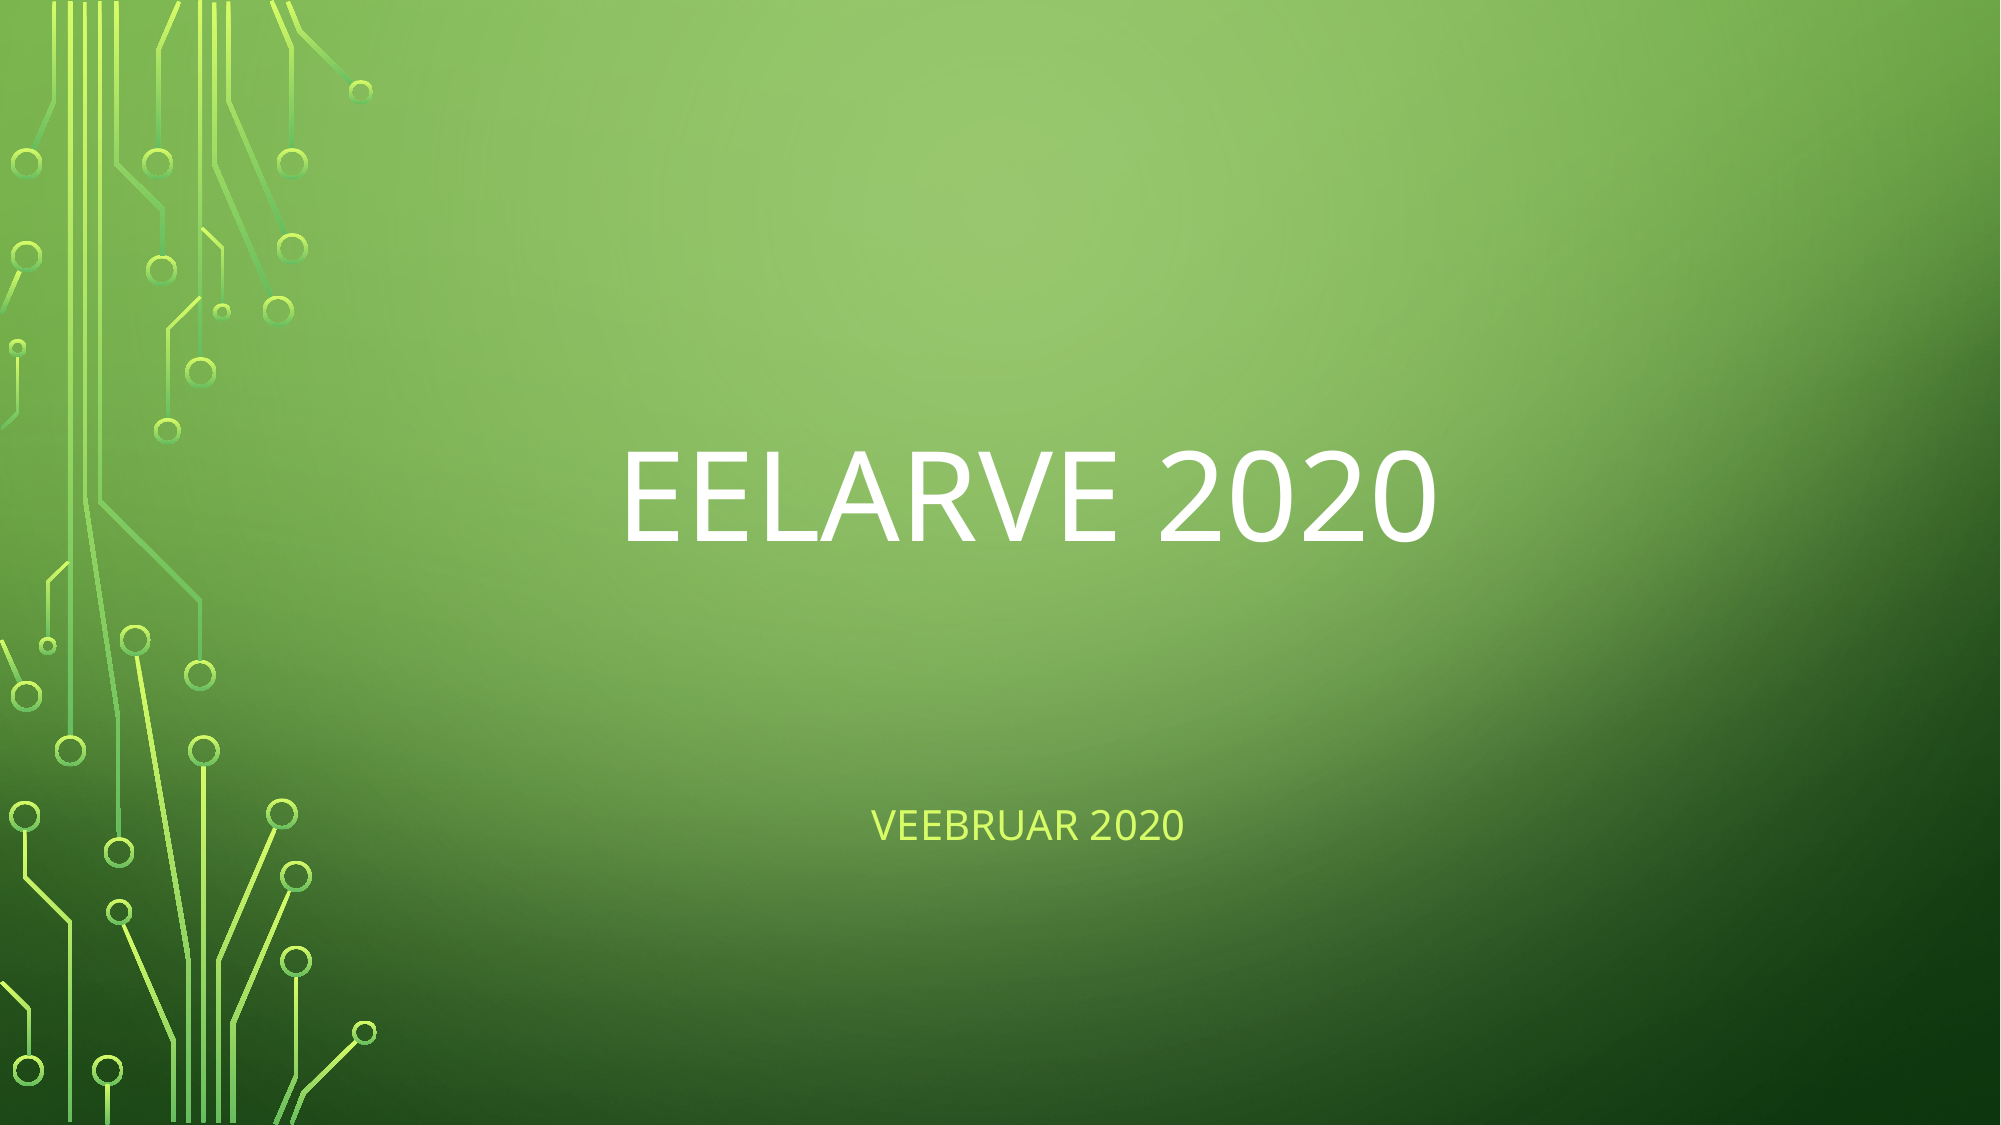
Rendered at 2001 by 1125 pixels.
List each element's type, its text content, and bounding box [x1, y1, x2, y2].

title EELARVE 2020 [307, 184, 1750, 576]
subtitle VEEBRUAR 2020 [307, 781, 1750, 863]
